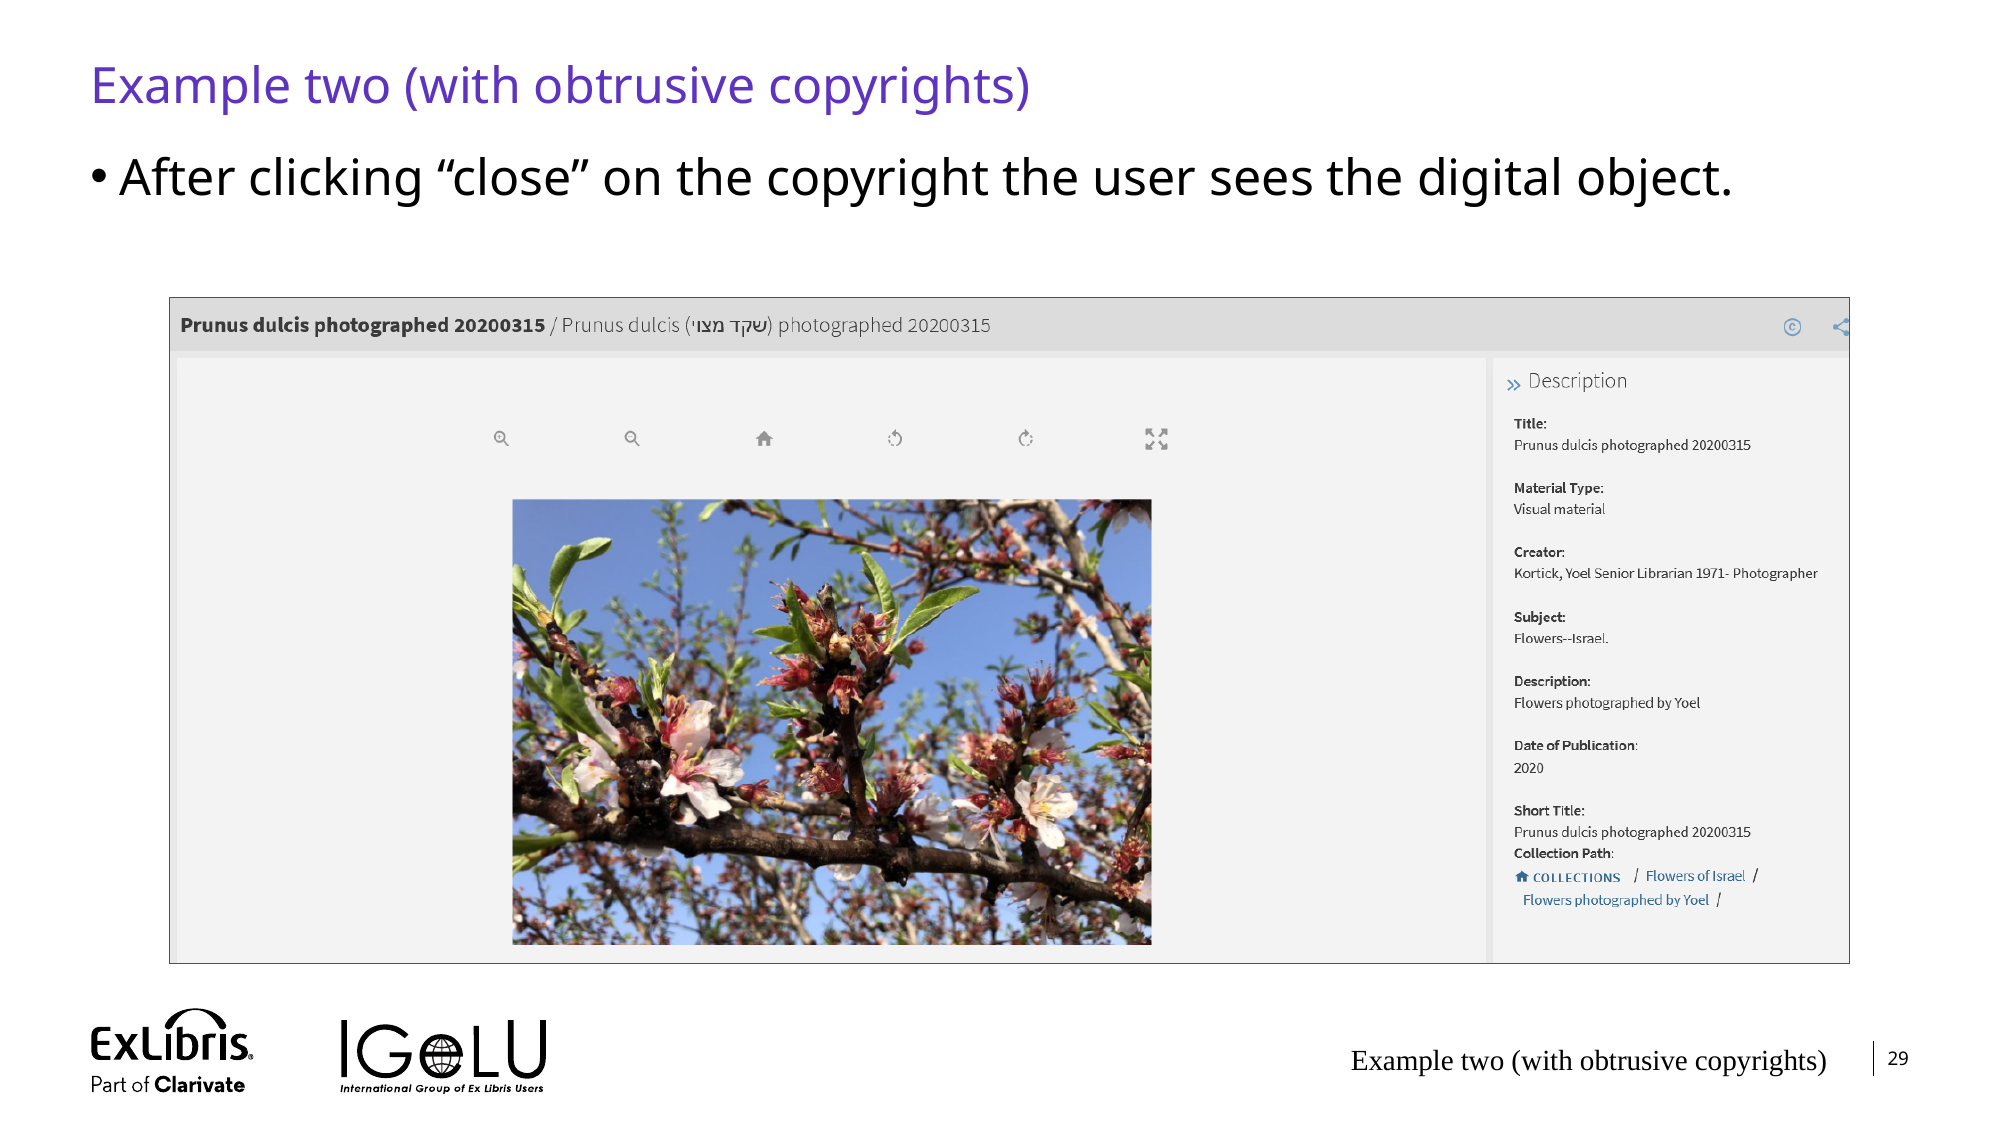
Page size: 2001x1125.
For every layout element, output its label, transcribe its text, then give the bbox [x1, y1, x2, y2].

title Example two (with obtrusive copyrights) [90, 60, 1449, 102]
picture [169, 297, 1850, 964]
text_box After clicking “close” on the copyright the user sees the digital object. [90, 144, 1923, 285]
footer Example two (with obtrusive copyrights) [1318, 1041, 1860, 1077]
slide_number 29 [1887, 1041, 1923, 1077]
